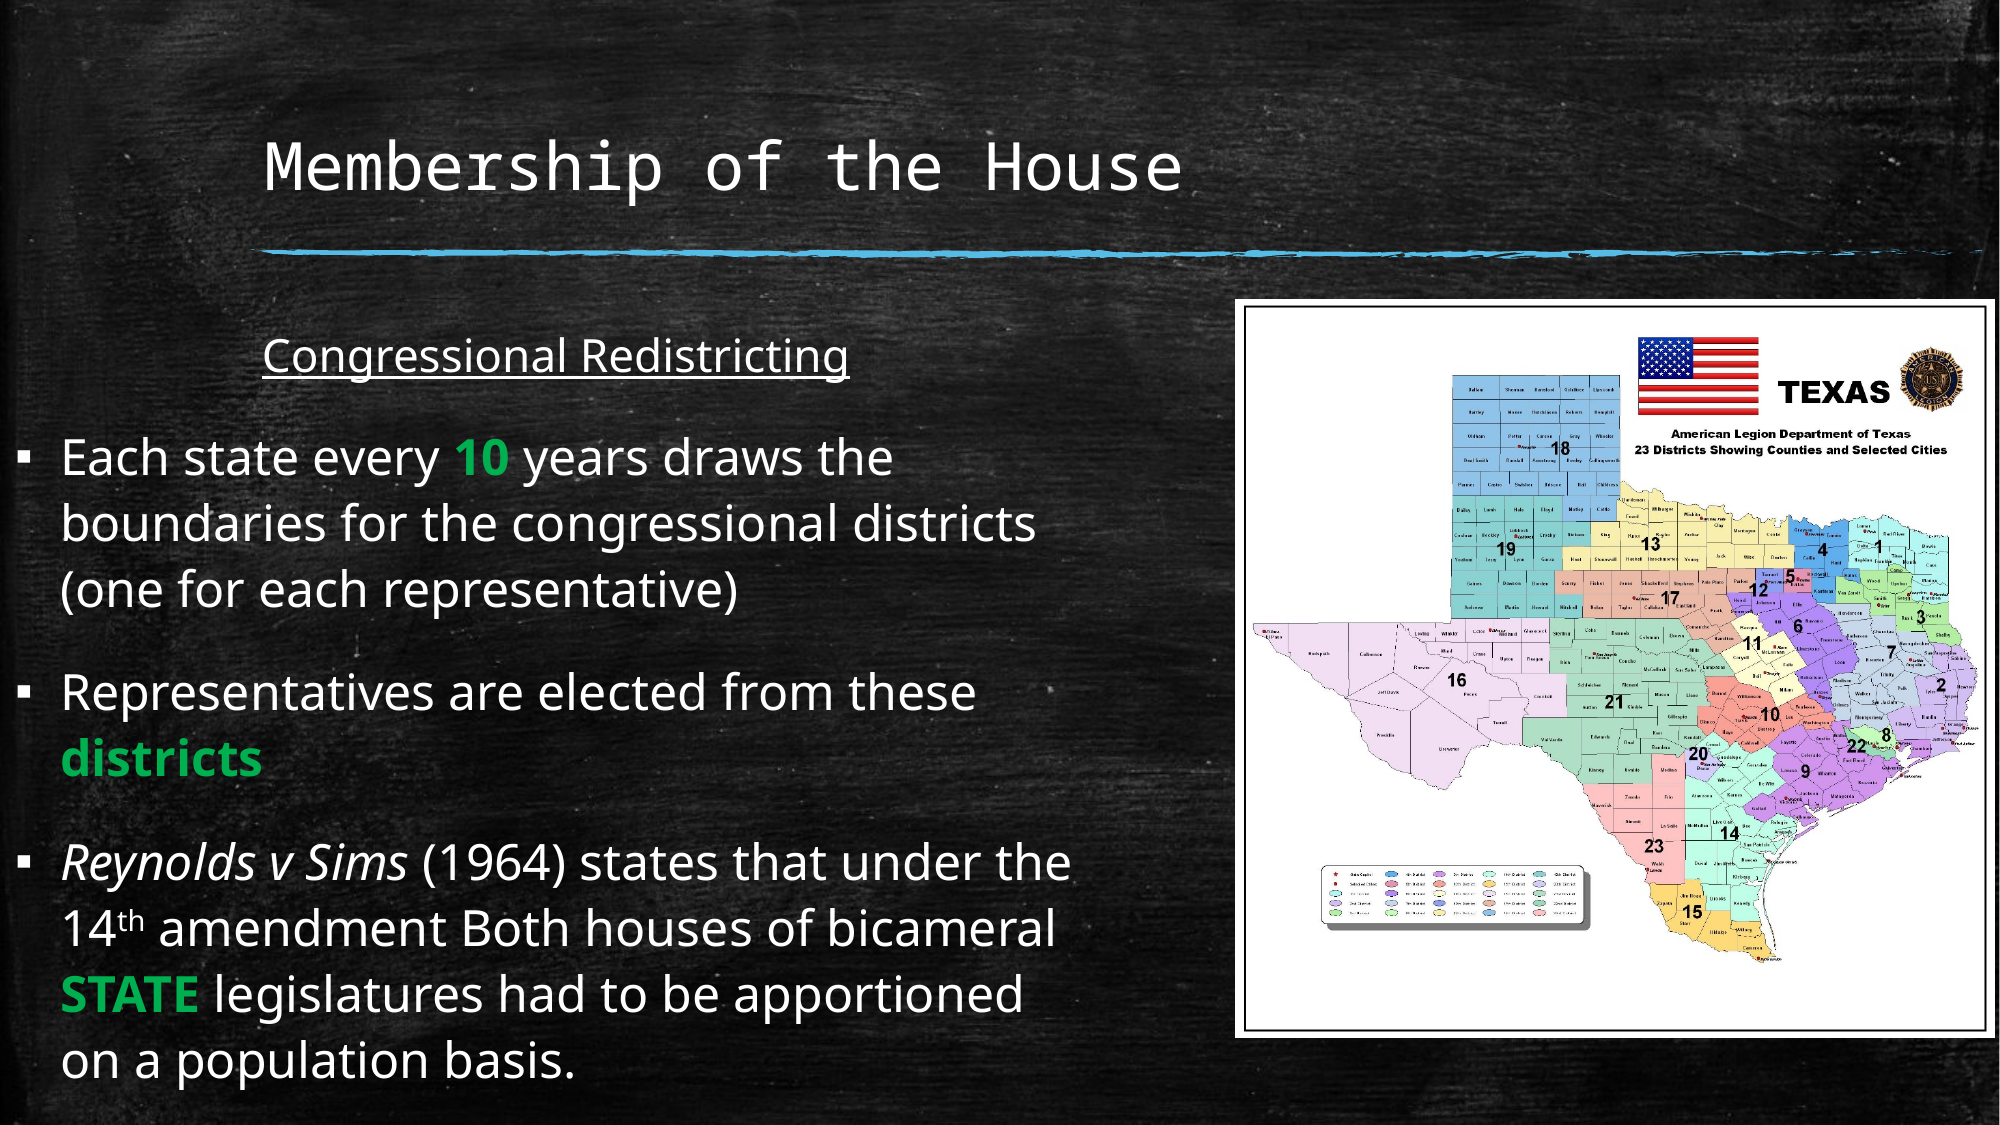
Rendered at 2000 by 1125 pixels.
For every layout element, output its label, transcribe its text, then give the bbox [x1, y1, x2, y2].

title Membership of the House [249, 45, 1750, 213]
list Congressional Redistricting Each state every 10 years draws the boundaries for the congressional districts (one for each representative) Representatives are elected from these districts Reynolds v Sims (1964) states that under the 14th amendment Both houses of bicameral STATE legislatures had to be apportioned on a population basis. [0, 324, 1113, 1125]
picture [1235, 299, 1995, 1038]
